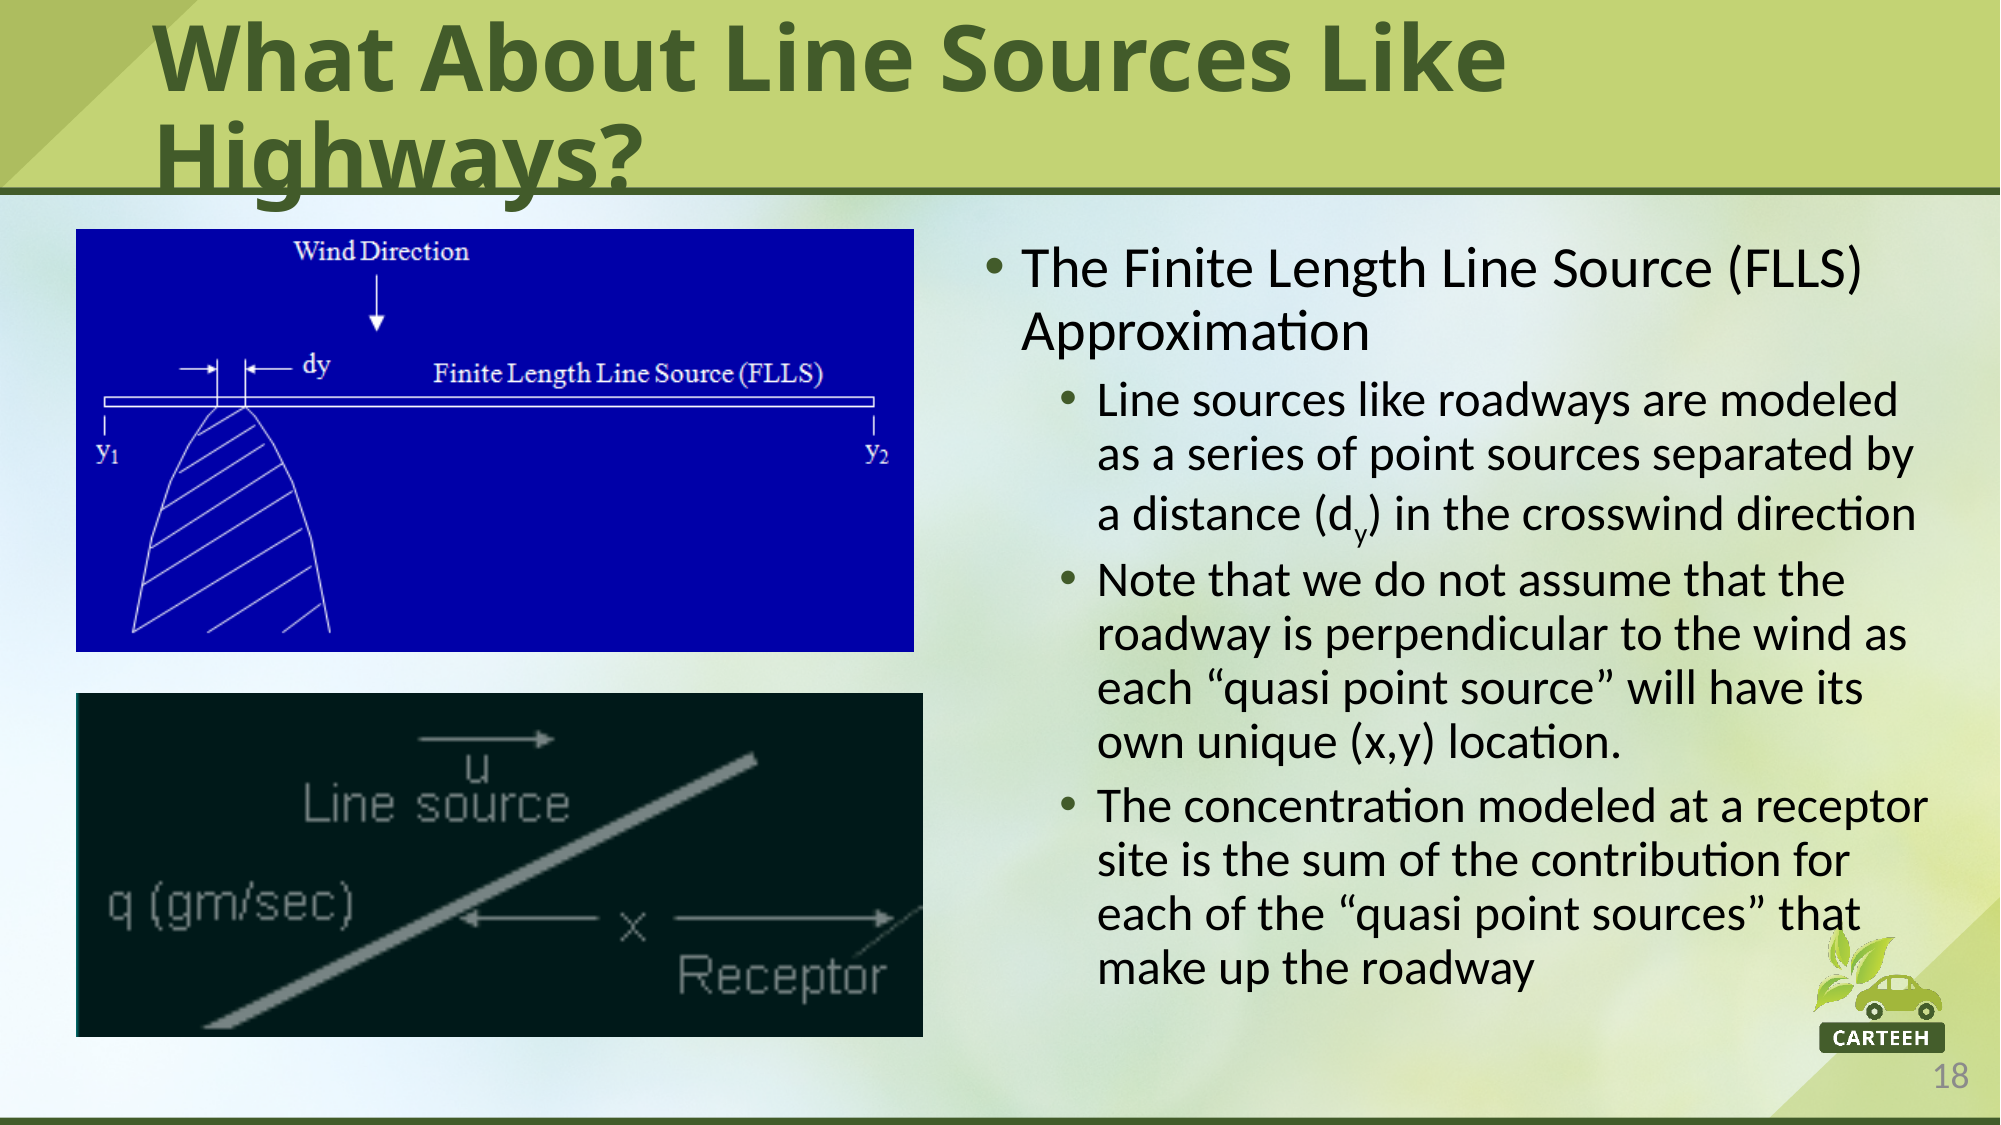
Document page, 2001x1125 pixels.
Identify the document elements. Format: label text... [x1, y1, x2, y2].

picture [75, 229, 914, 652]
title What About Line Sources Like Highways? [137, 34, 1863, 188]
picture [75, 693, 923, 1037]
list The Finite Length Line Source (FLLS) Approximation Line sources like roadways are modeled as a series of point sources separated by a distance (dy) in the crosswind direction Note that we do not assume that the roadway is perpendicular to the wind as each “quasi point source” will have its own unique (x,y) location. The concentration modeled at a receptor site is the sum of the contribution for each of the “quasi point sources” that make up the roadway [969, 229, 1964, 1013]
picture [1813, 1013, 1945, 1053]
